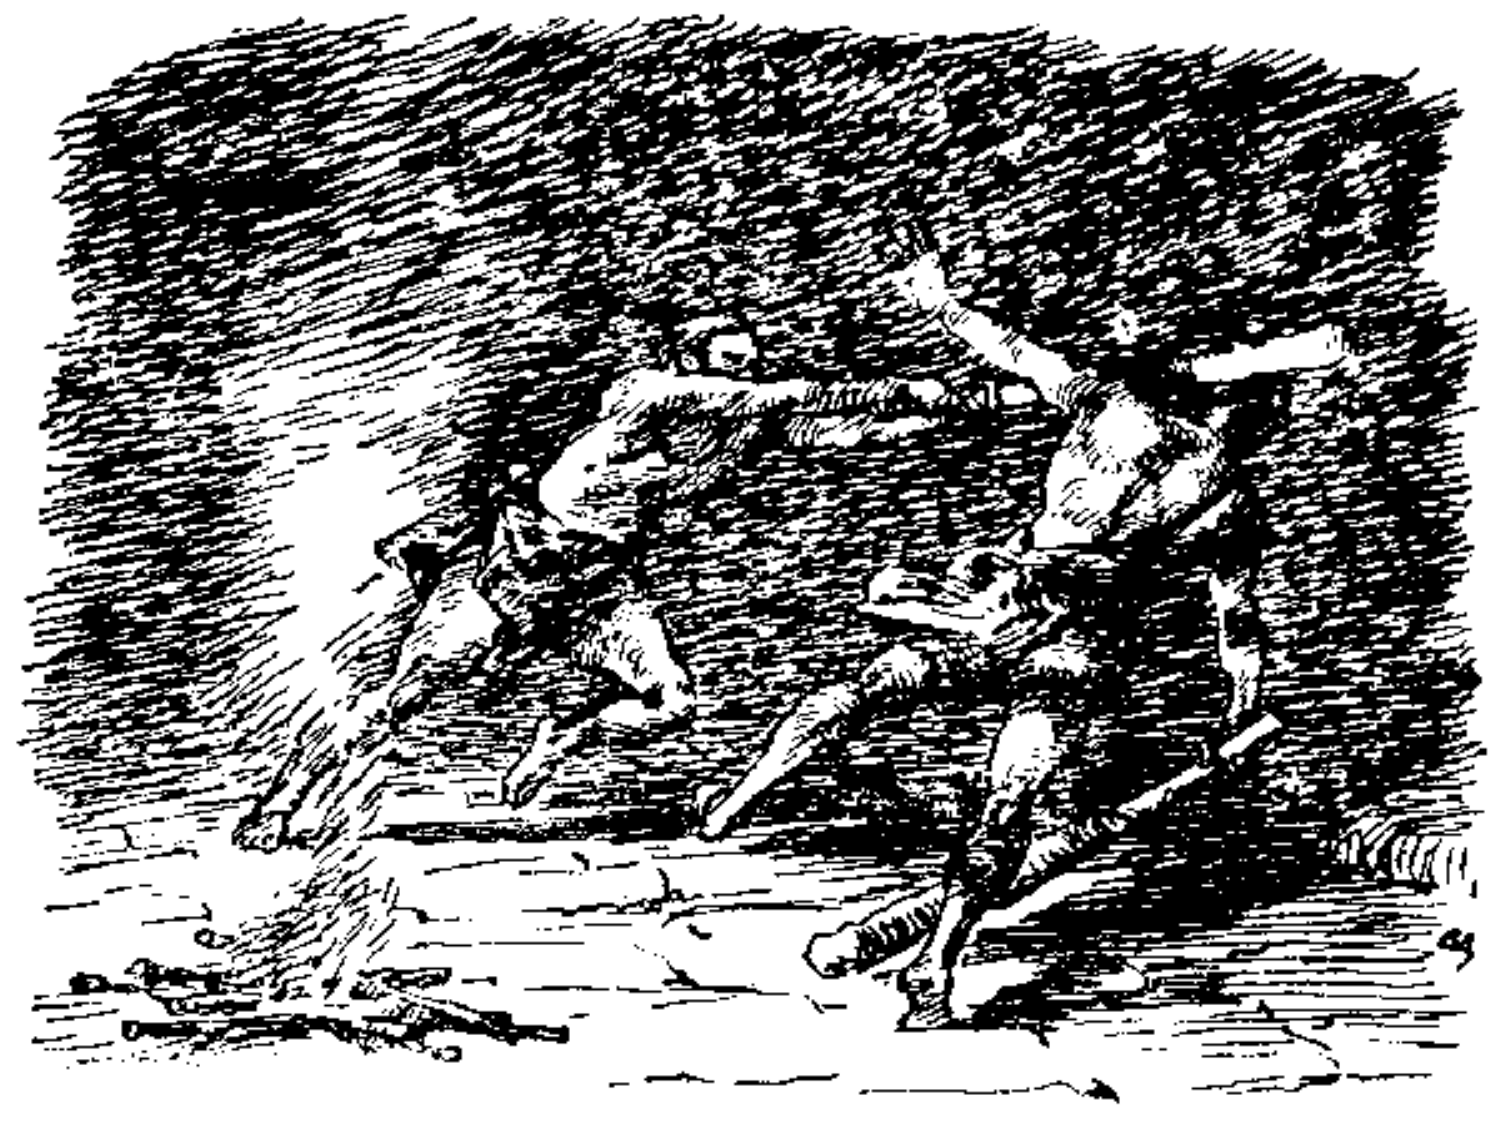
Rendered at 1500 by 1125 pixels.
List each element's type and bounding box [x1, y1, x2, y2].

list [0, 0, 1500, 1125]
